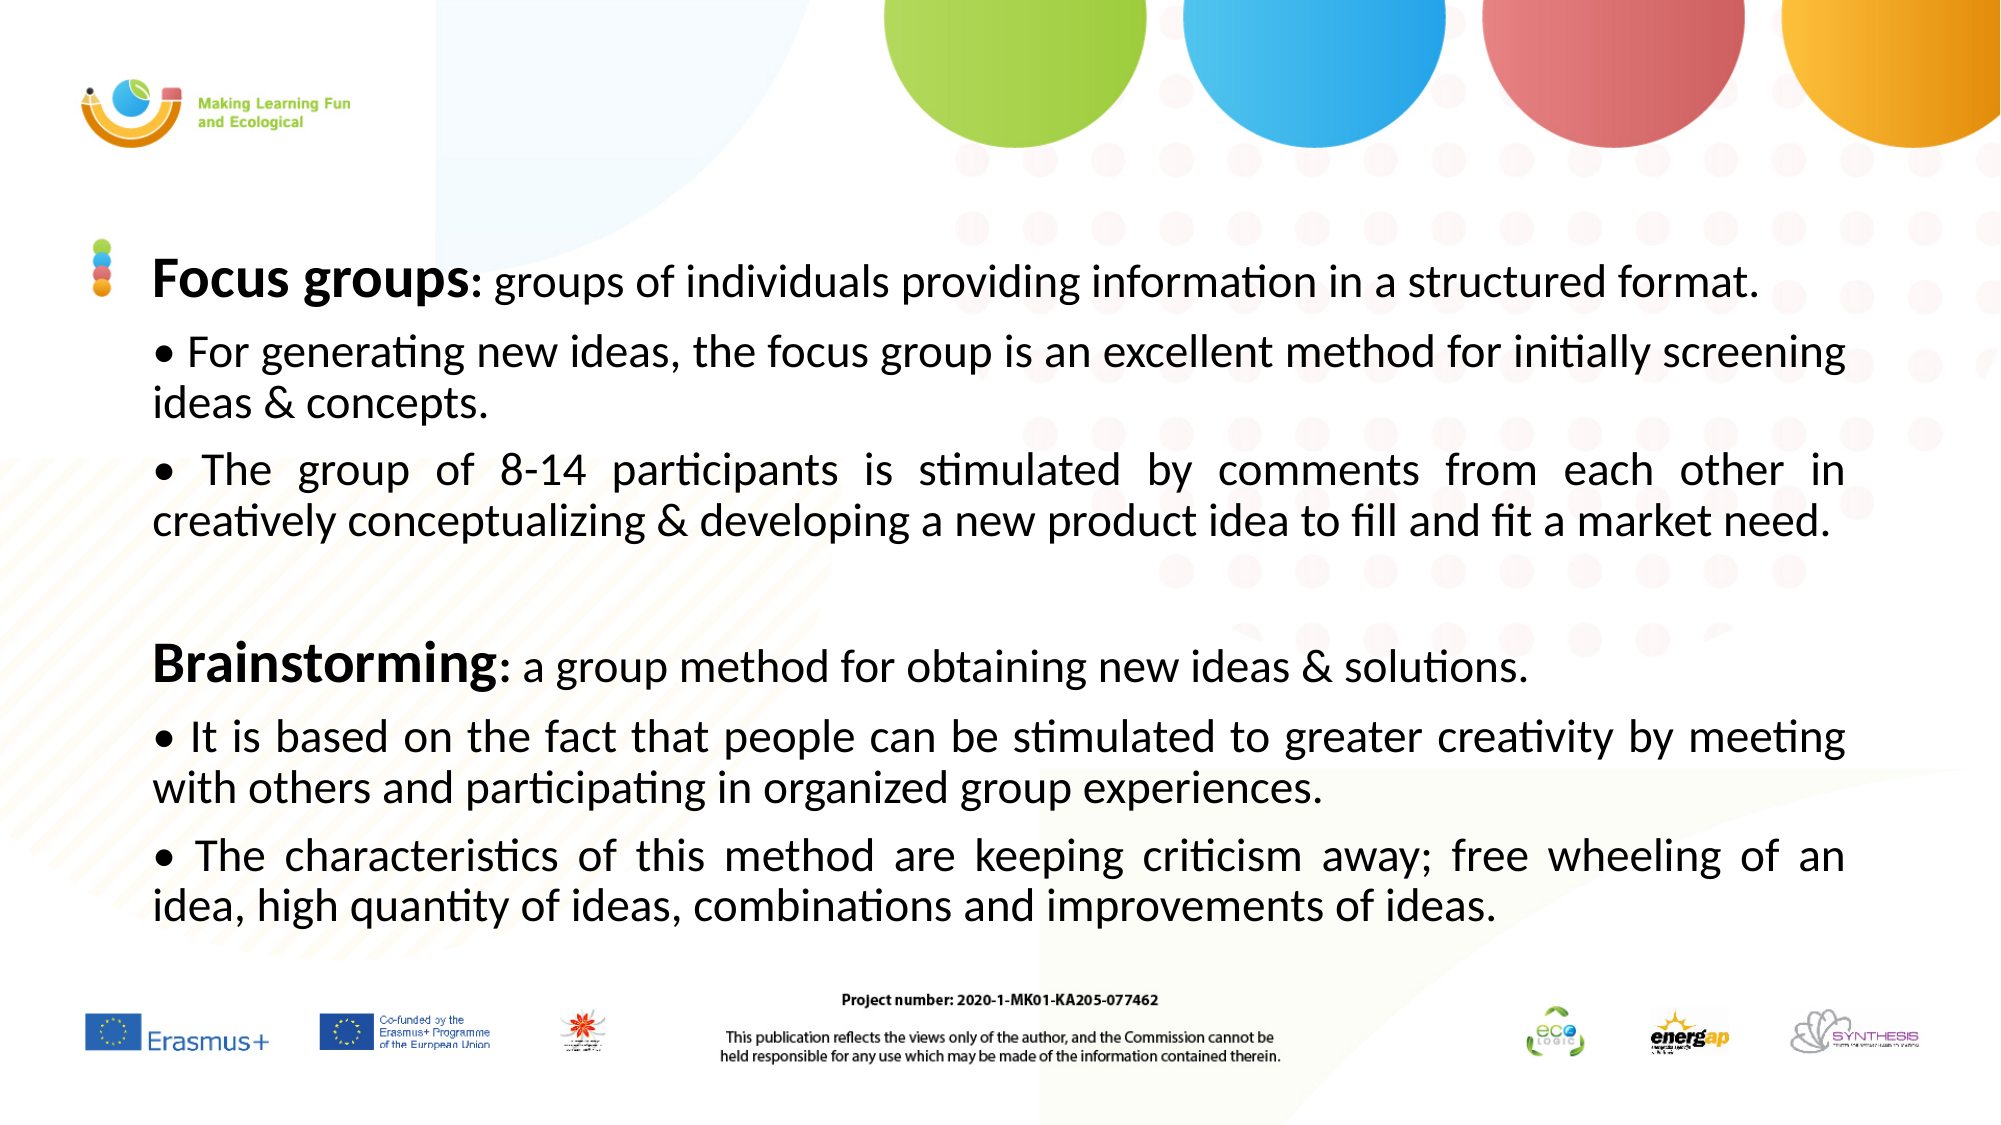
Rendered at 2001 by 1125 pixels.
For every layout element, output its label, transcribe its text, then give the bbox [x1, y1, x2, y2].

picture [0, 0, 2001, 1125]
list Focus groups: groups of individuals providing information in a structured format. • For generating new ideas, the focus group is an excellent method for initially screening ideas & concepts. • The group of 8-14 participants is stimulated by comments from each other in creatively conceptualizing & developing a new product idea to fill and fit a market need. Brainstorming: a group method for obtaining new ideas & solutions. • It is based on the fact that people can be stimulated to greater creativity by meeting with others and participating in organized group experiences. • The characteristics of this method are keeping criticism away; free wheeling of an idea, high quantity of ideas, combinations and improvements of ideas. [137, 238, 1863, 953]
